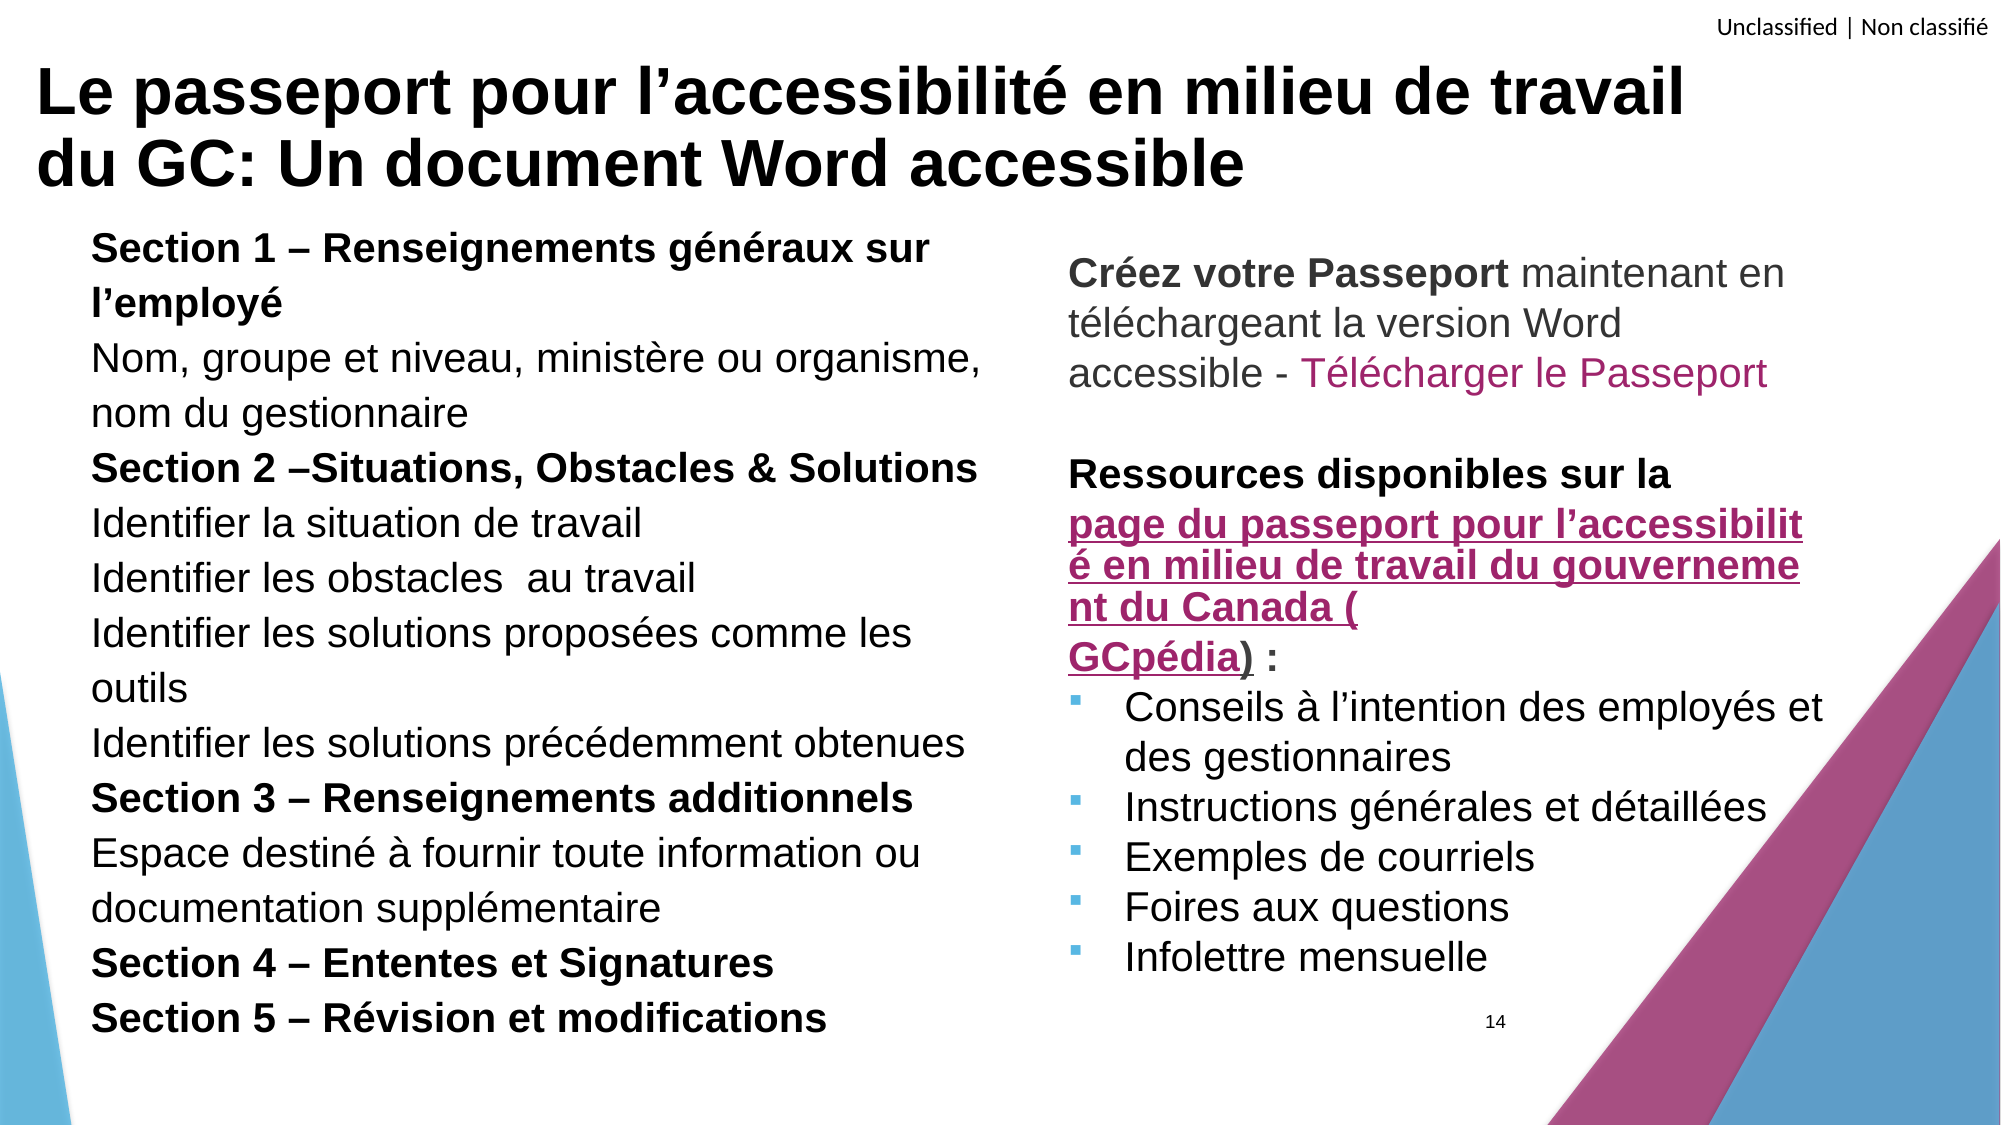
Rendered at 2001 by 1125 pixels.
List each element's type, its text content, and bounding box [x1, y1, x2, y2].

slide_number 14 [1409, 991, 1522, 1051]
text_box Créez votre Passeport maintenant en téléchargeant la version Word accessible - Télécharger le Passeport Ressources disponibles sur la page du passeport pour l’accessibilité en milieu de travail du gouvernement du Canada (GCpédia) : Conseils à l’intention des employés et des gestionnaires Instructions générales et détaillées Exemples de courriels Foires aux questions Infolettre mensuelle [1053, 208, 1839, 934]
text_box Section 1 – Renseignements généraux sur l’employé Nom, groupe et niveau, ministère ou organisme, nom du gestionnaire Section 2 –Situations, Obstacles & Solutions Identifier la situation de travail Identifier les obstacles au travail Identifier les solutions proposées comme les outils Identifier les solutions précédemment obtenues Section 3 – Renseignements additionnels Espace destiné à fournir toute information ou documentation supplémentaire Section 4 – Ententes et Signatures Section 5 – Révision et modifications [76, 208, 1024, 1023]
title Le passeport pour l’accessibilité en milieu de travail du GC: Un document Word accessible [21, 49, 1709, 181]
